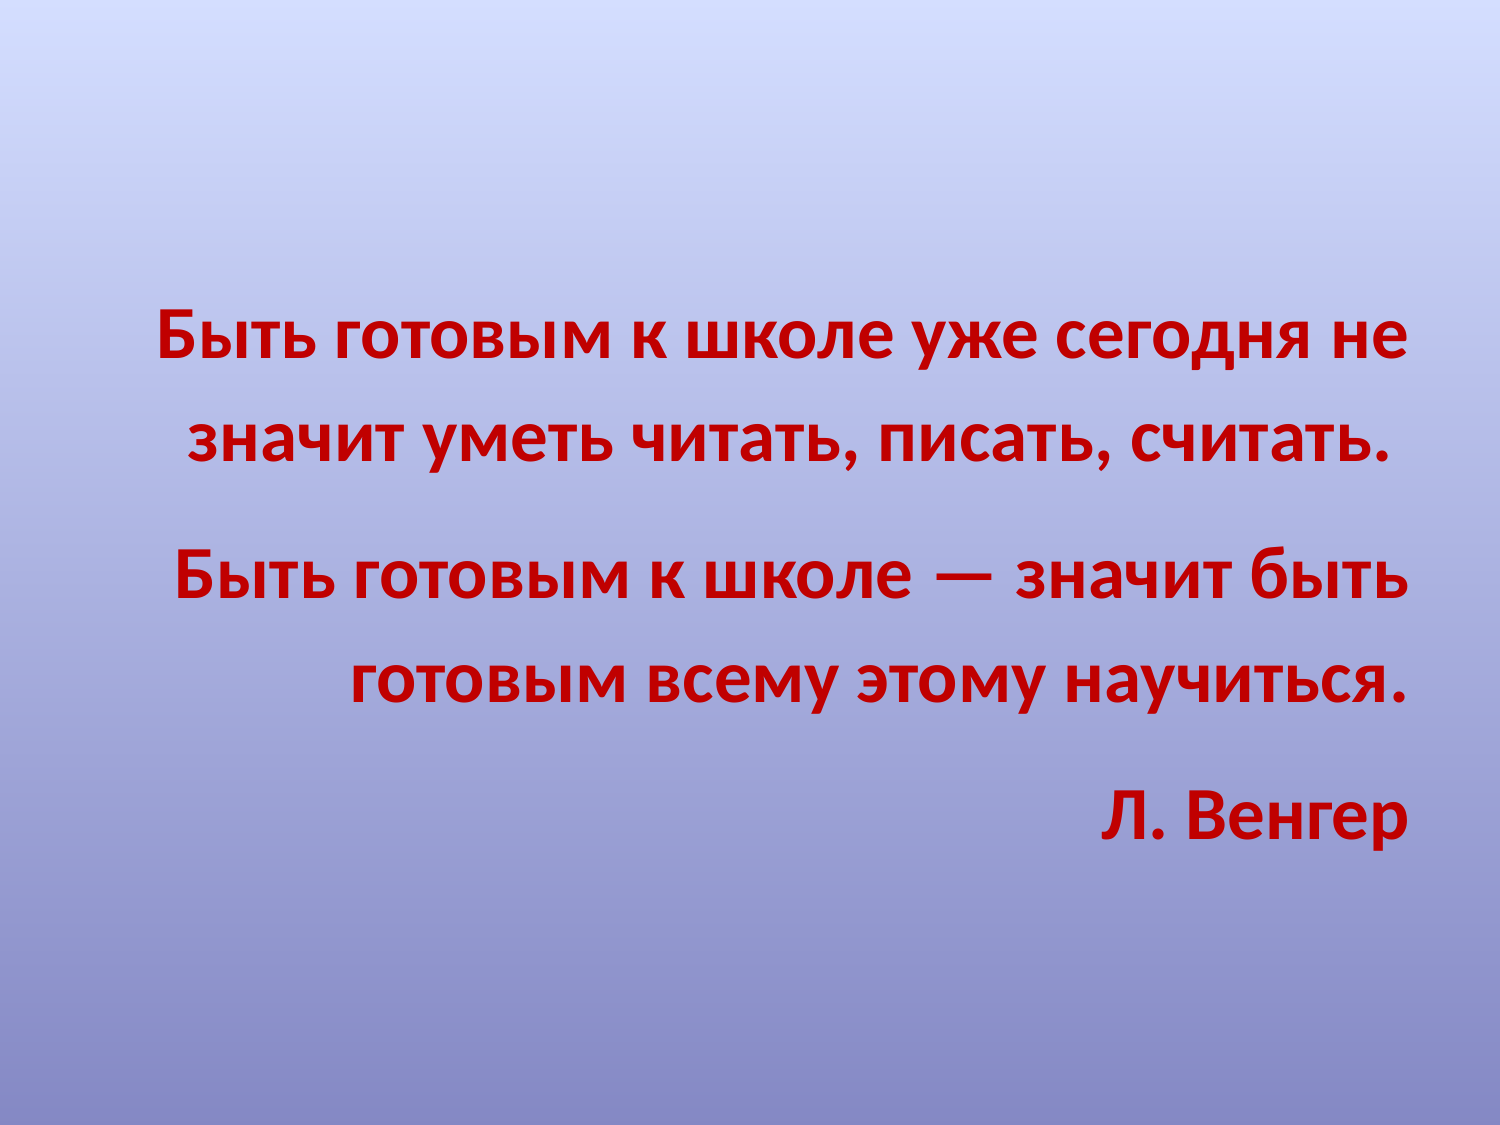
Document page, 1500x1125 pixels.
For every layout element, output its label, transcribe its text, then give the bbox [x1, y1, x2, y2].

list Быть готовым к школе уже сегодня не значит уметь читать, писать, считать. Быть готовым к школе — значит быть готовым всему этому научиться. Л. Венгер [75, 262, 1425, 1005]
